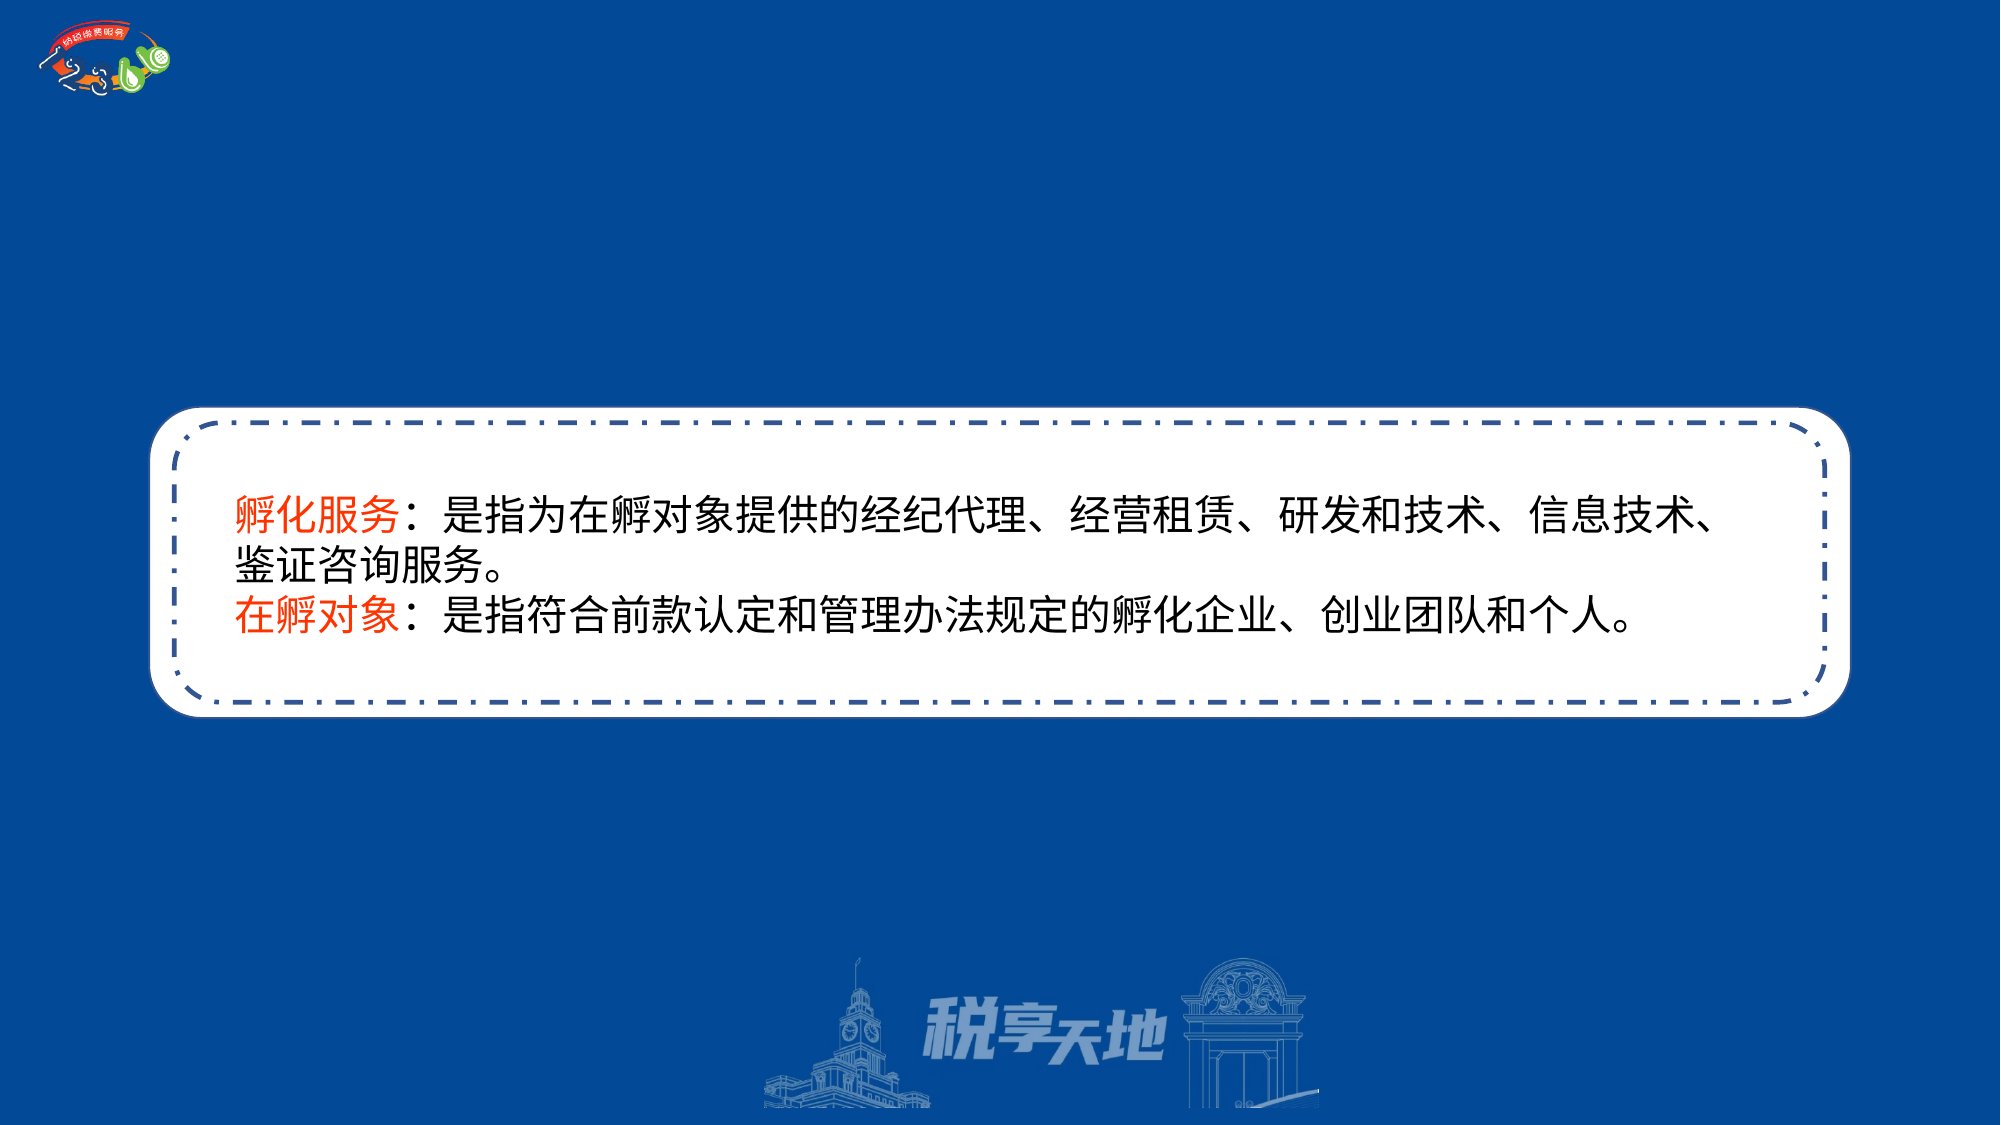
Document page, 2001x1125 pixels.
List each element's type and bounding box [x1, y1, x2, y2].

text_box [149, 406, 1851, 719]
picture [33, 16, 174, 102]
